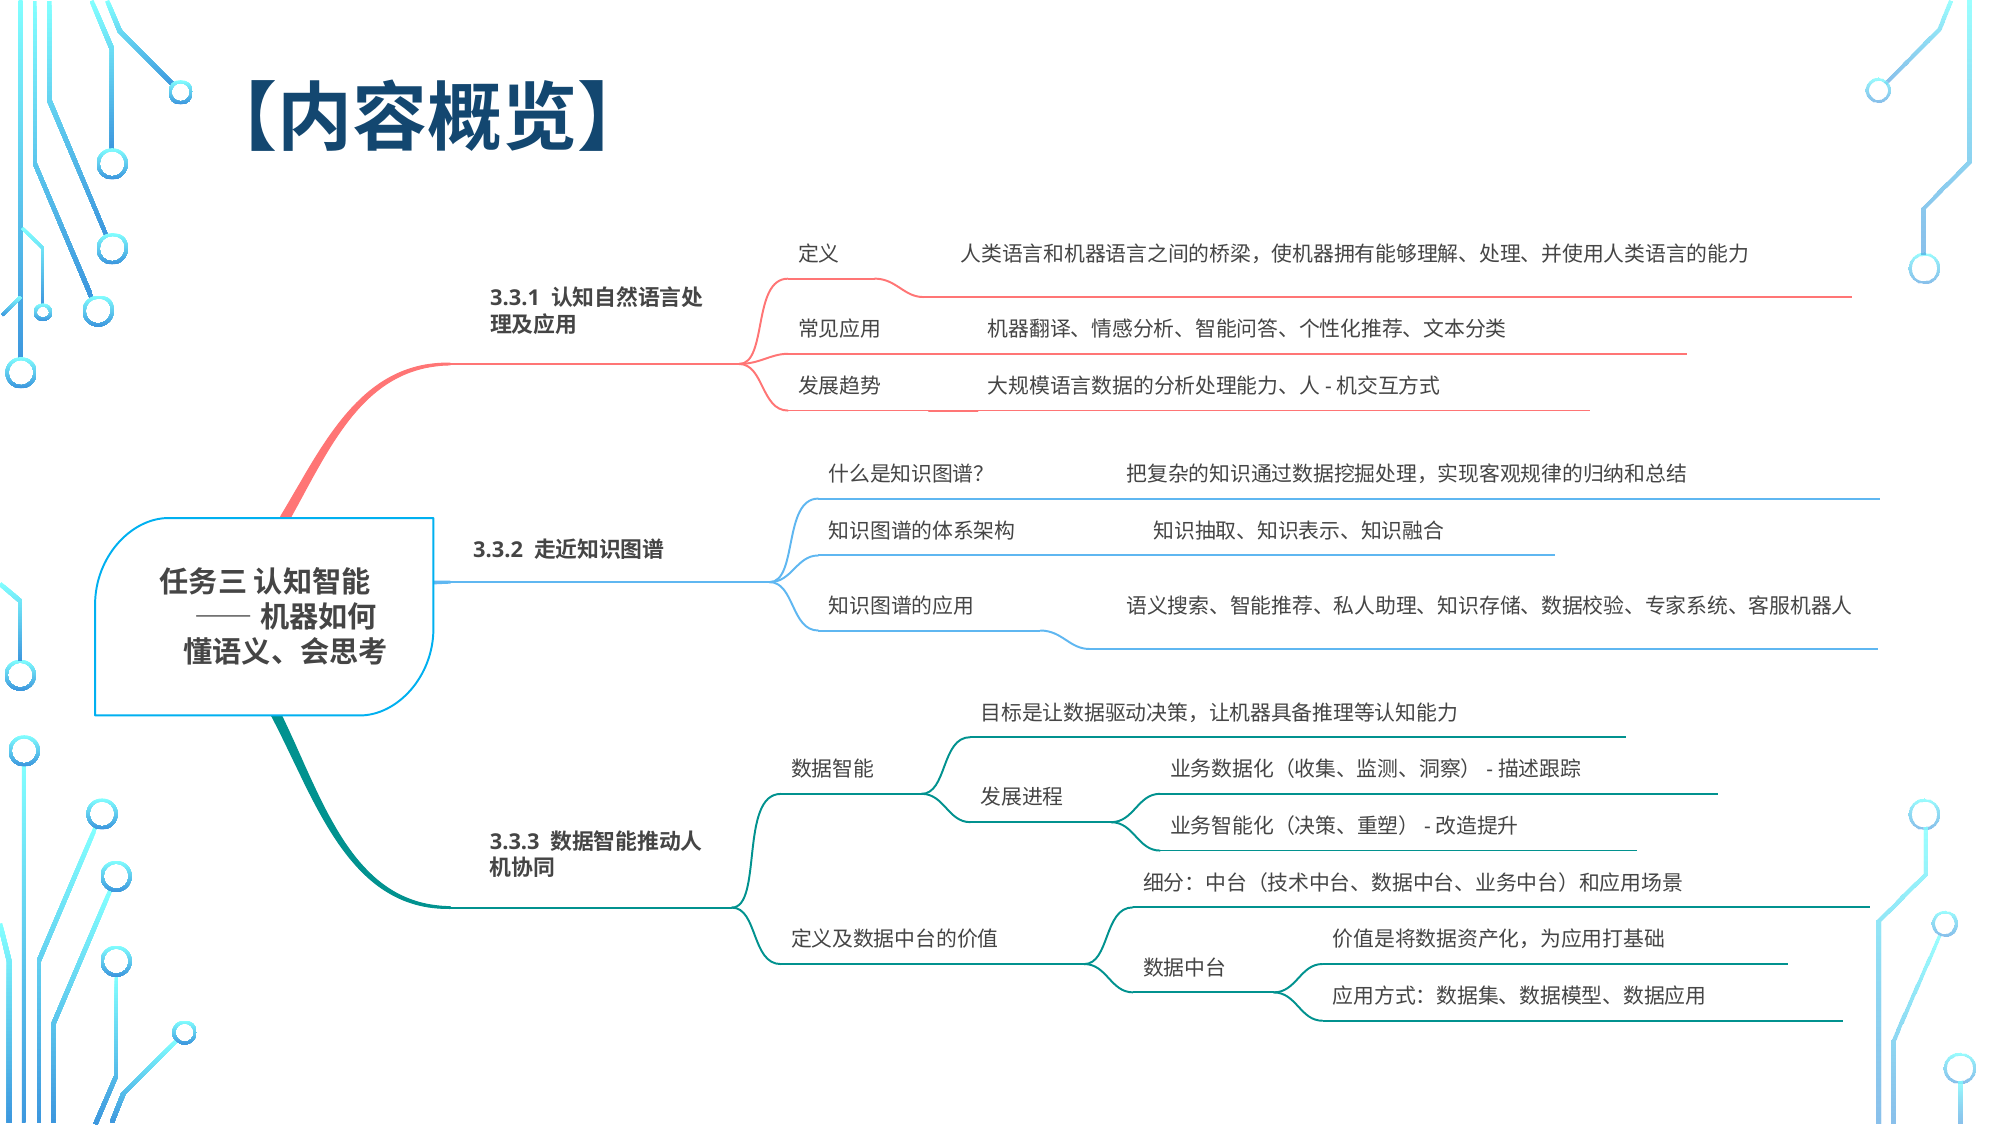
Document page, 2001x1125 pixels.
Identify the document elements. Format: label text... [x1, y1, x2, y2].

title 【内容概览】 [187, 0, 1813, 212]
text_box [94, 212, 1881, 1036]
